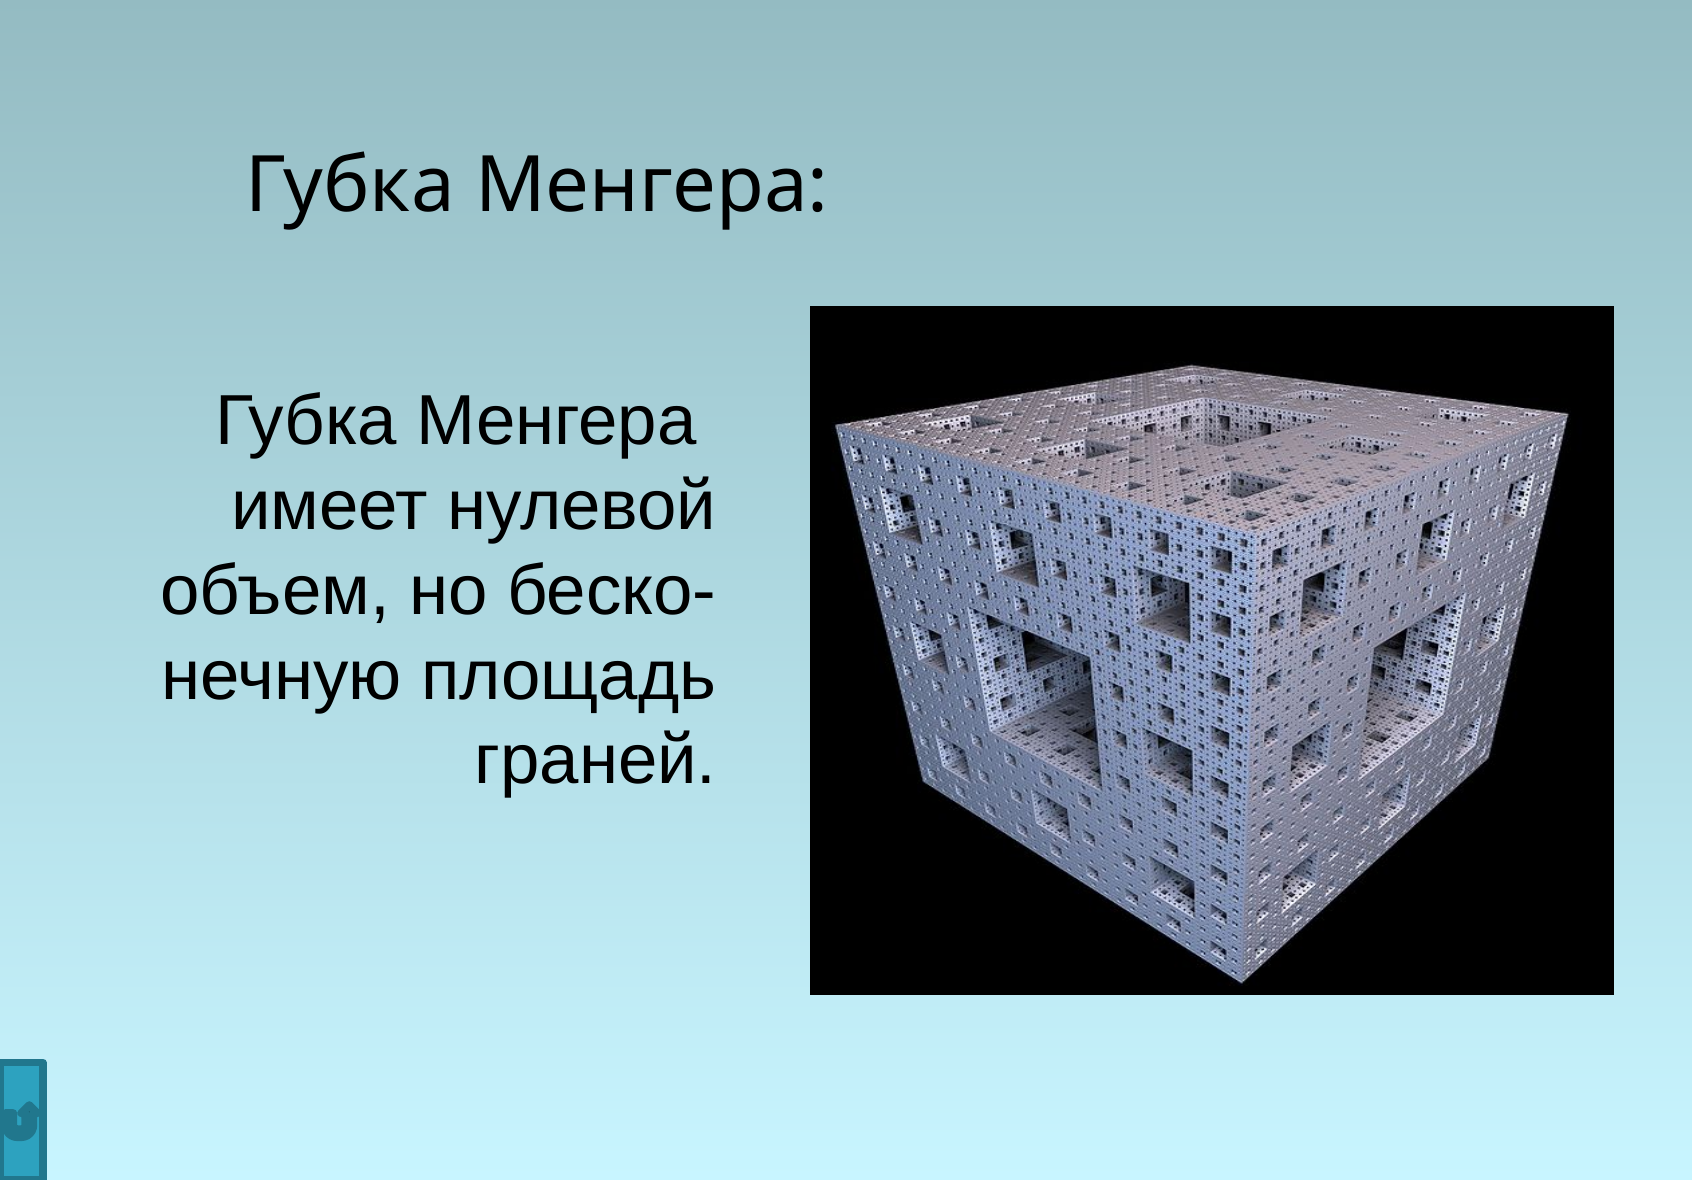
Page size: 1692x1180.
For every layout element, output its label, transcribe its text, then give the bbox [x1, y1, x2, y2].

picture [810, 306, 1614, 995]
subtitle Губка Менгера имеет нулевой объем, но беско- нечную площадь граней. [0, 365, 740, 1027]
title Губка Менгера: [0, 70, 846, 236]
text_box [0, 1059, 47, 1180]
